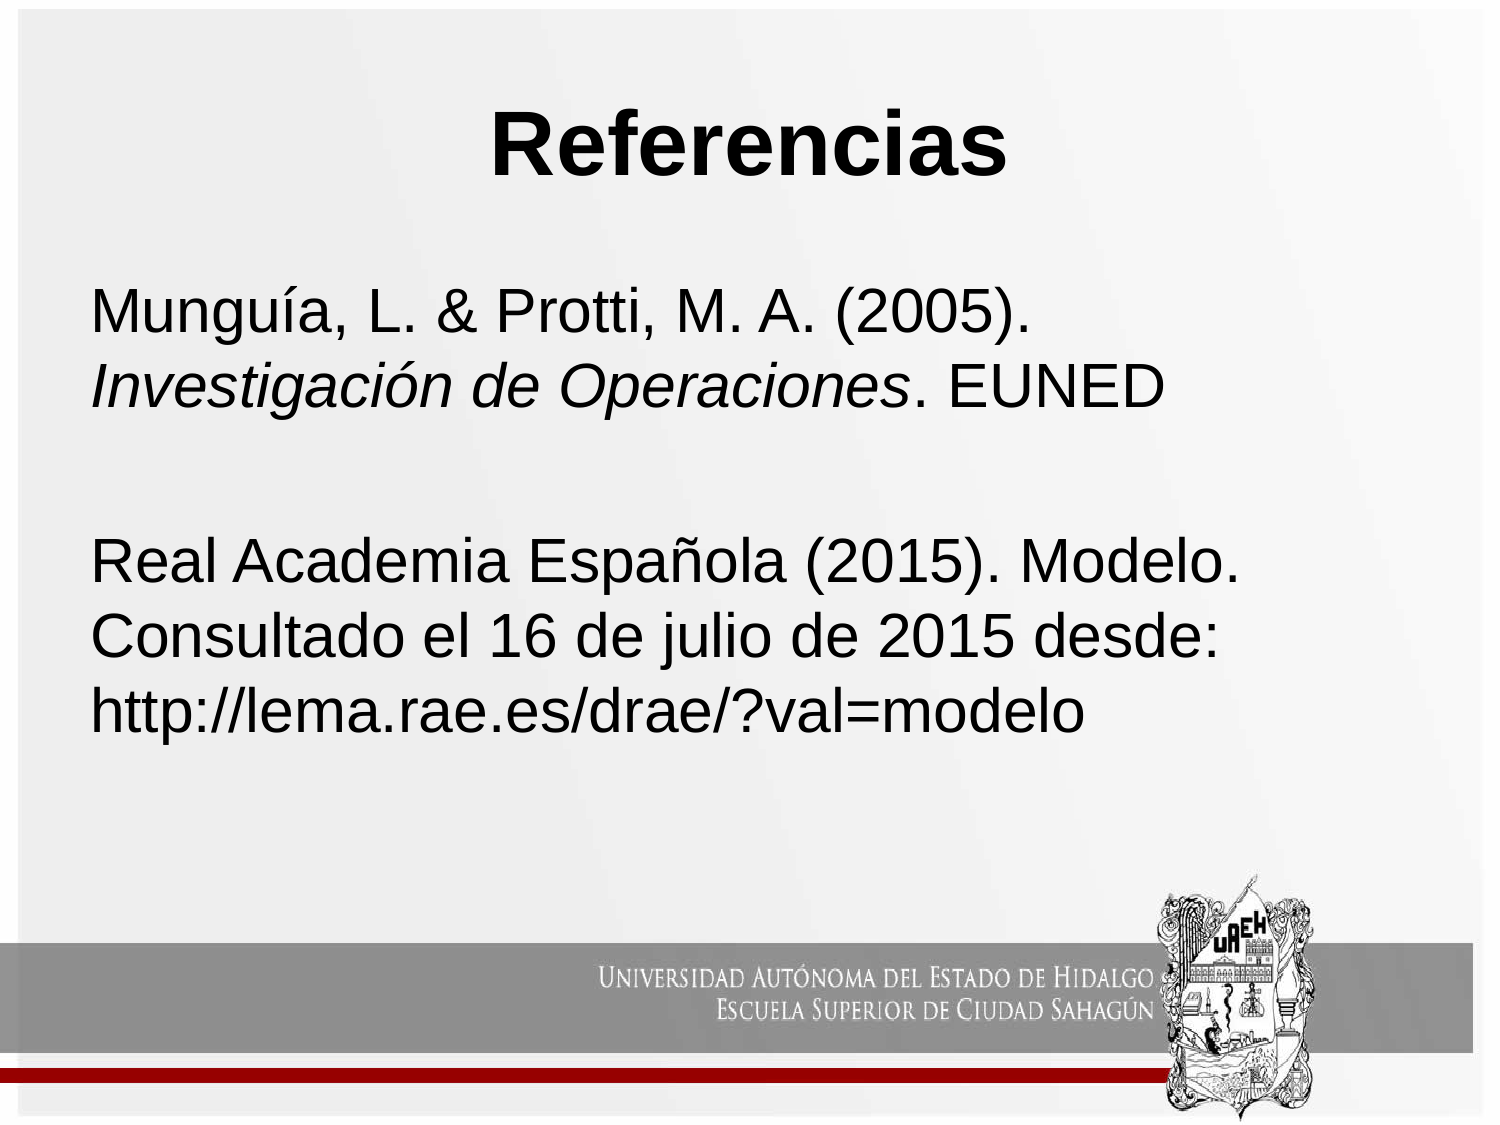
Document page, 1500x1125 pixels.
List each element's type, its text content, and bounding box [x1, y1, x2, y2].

title Referencias [75, 45, 1425, 233]
list Munguía, L. & Protti, M. A. (2005). Investigación de Operaciones. EUNED Real Academia Española (2015). Modelo. Consultado el 16 de julio de 2015 desde: http://lema.rae.es/drae/?val=modelo [75, 262, 1425, 1005]
picture [0, 0, 1500, 1125]
